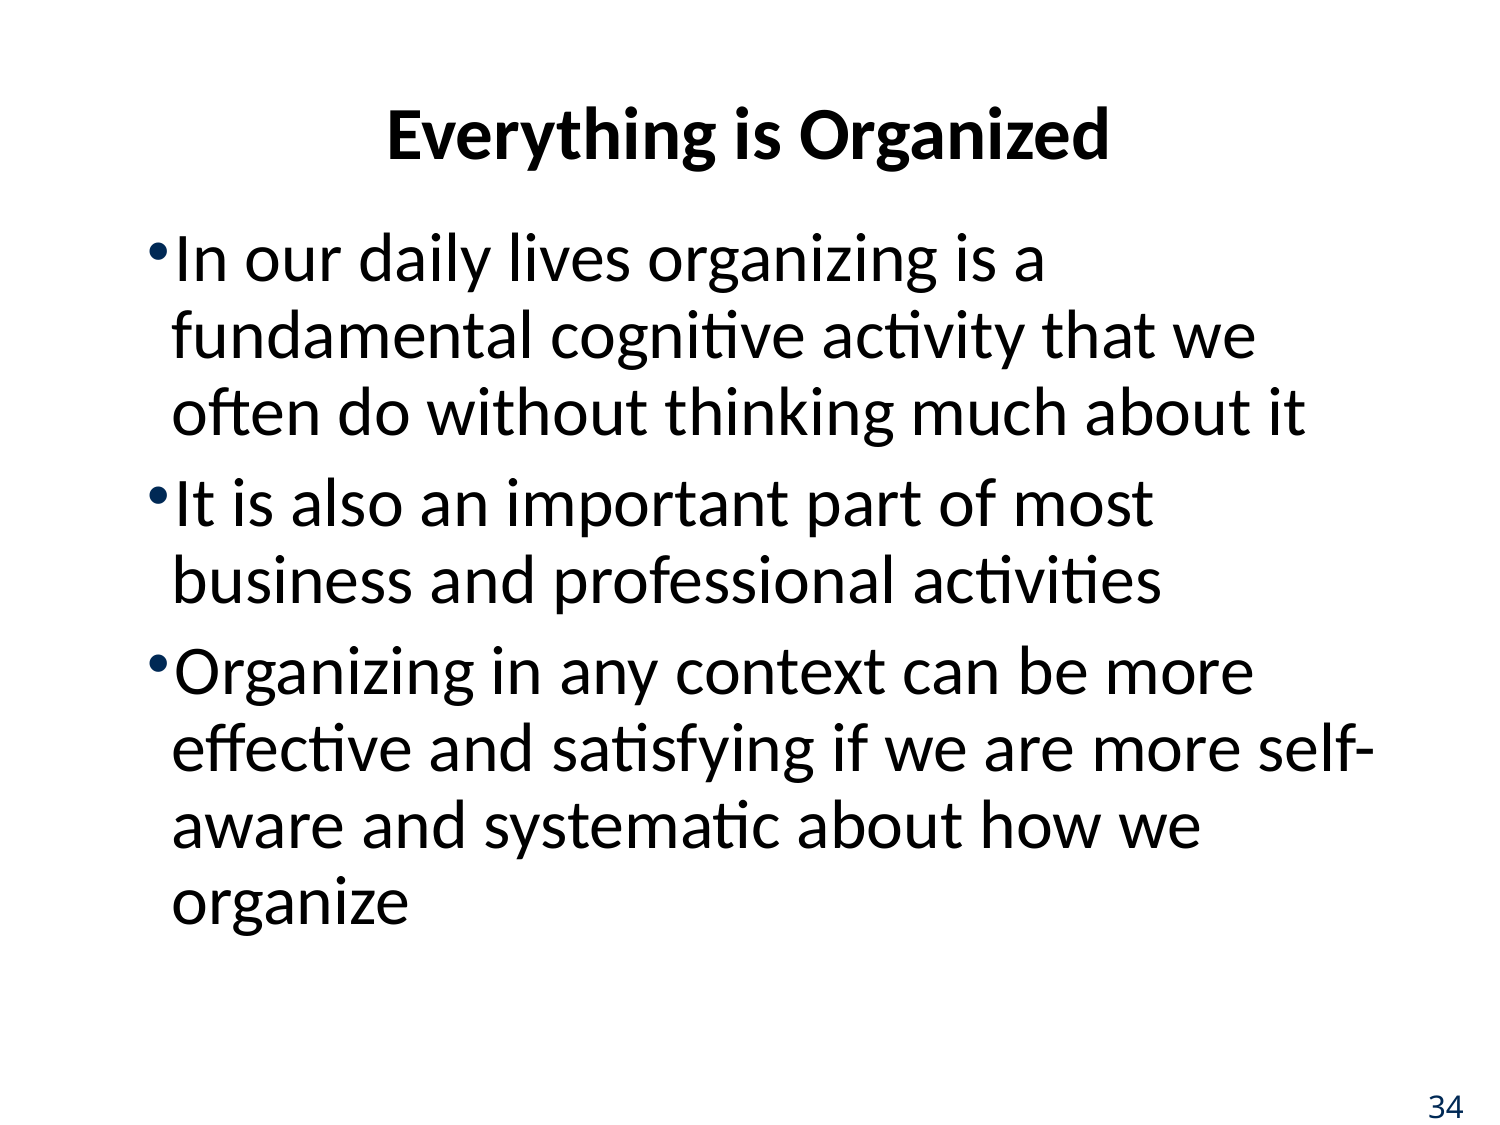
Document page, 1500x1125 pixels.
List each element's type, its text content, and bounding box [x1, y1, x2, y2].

list In our daily lives organizing is a fundamental cognitive activity that we often do without thinking much about it It is also an important part of most business and professional activities Organizing in any context can be more effective and satisfying if we are more self-aware and systematic about how we organize [104, 233, 1425, 950]
title Everything is Organized [74, 37, 1425, 233]
text_box 34 [1438, 1081, 1454, 1119]
